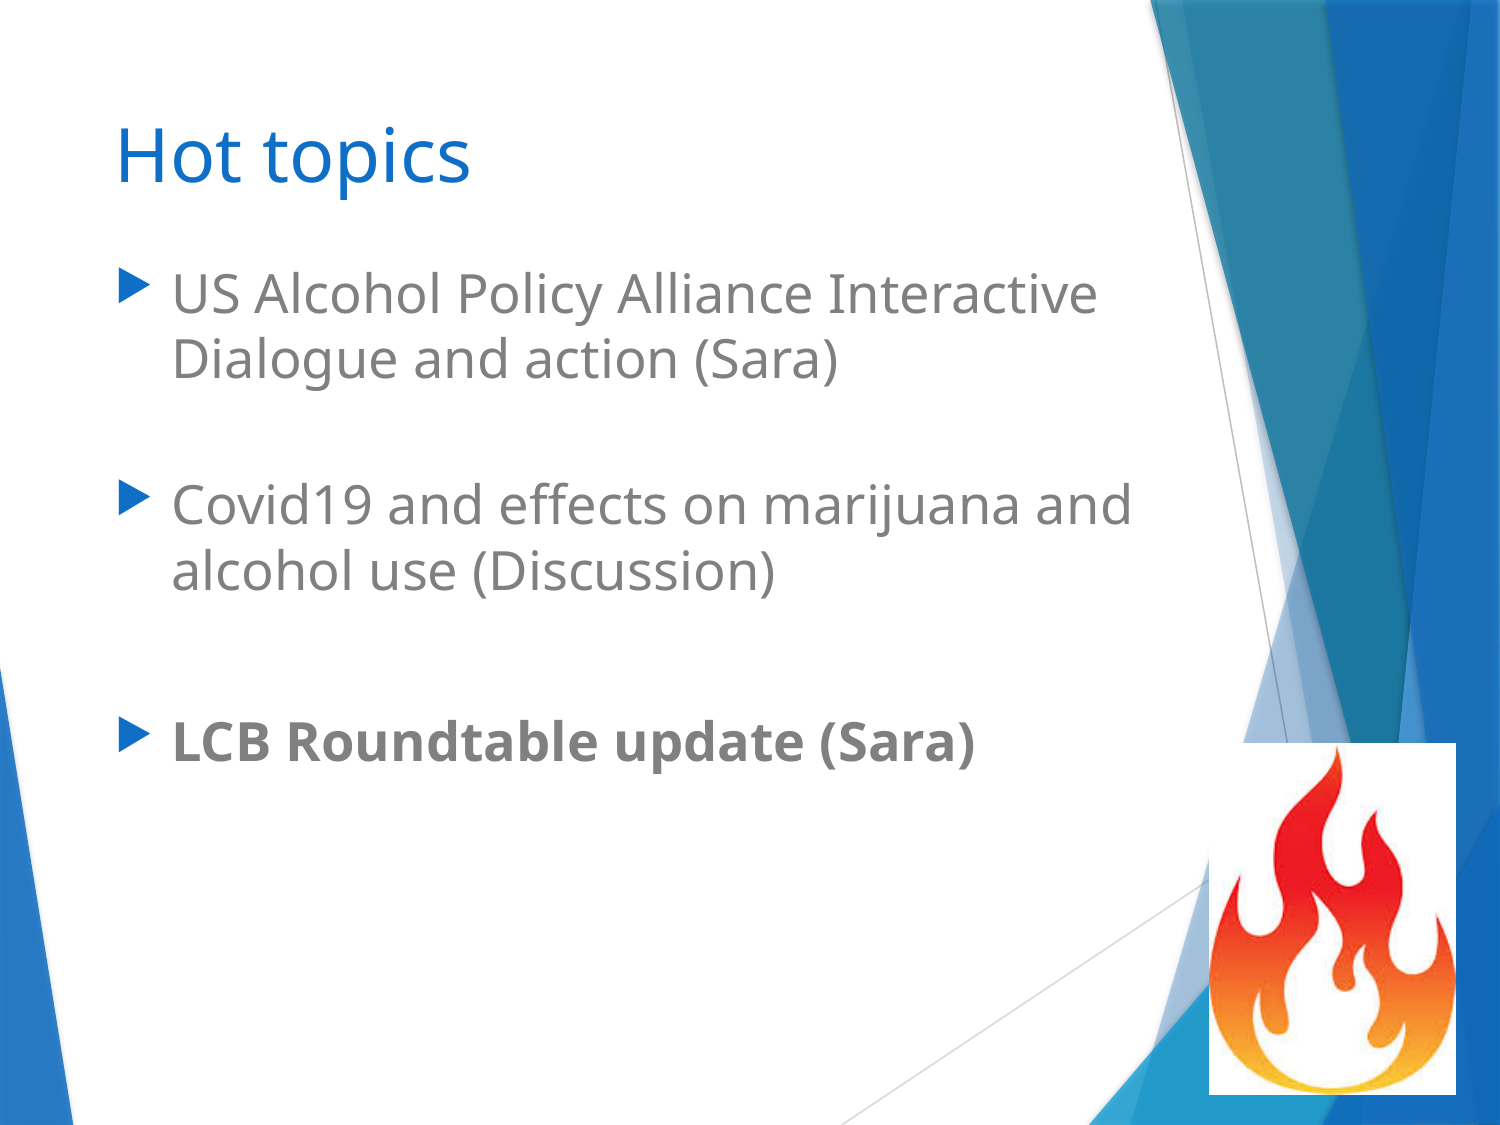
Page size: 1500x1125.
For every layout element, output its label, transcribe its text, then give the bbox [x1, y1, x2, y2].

list US Alcohol Policy Alliance Interactive Dialogue and action (Sara) Covid19 and effects on marijuana and alcohol use (Discussion) LCB Roundtable update (Sara) [99, 193, 1169, 1023]
title Hot topics [99, 99, 1142, 193]
picture [1209, 742, 1456, 1096]
